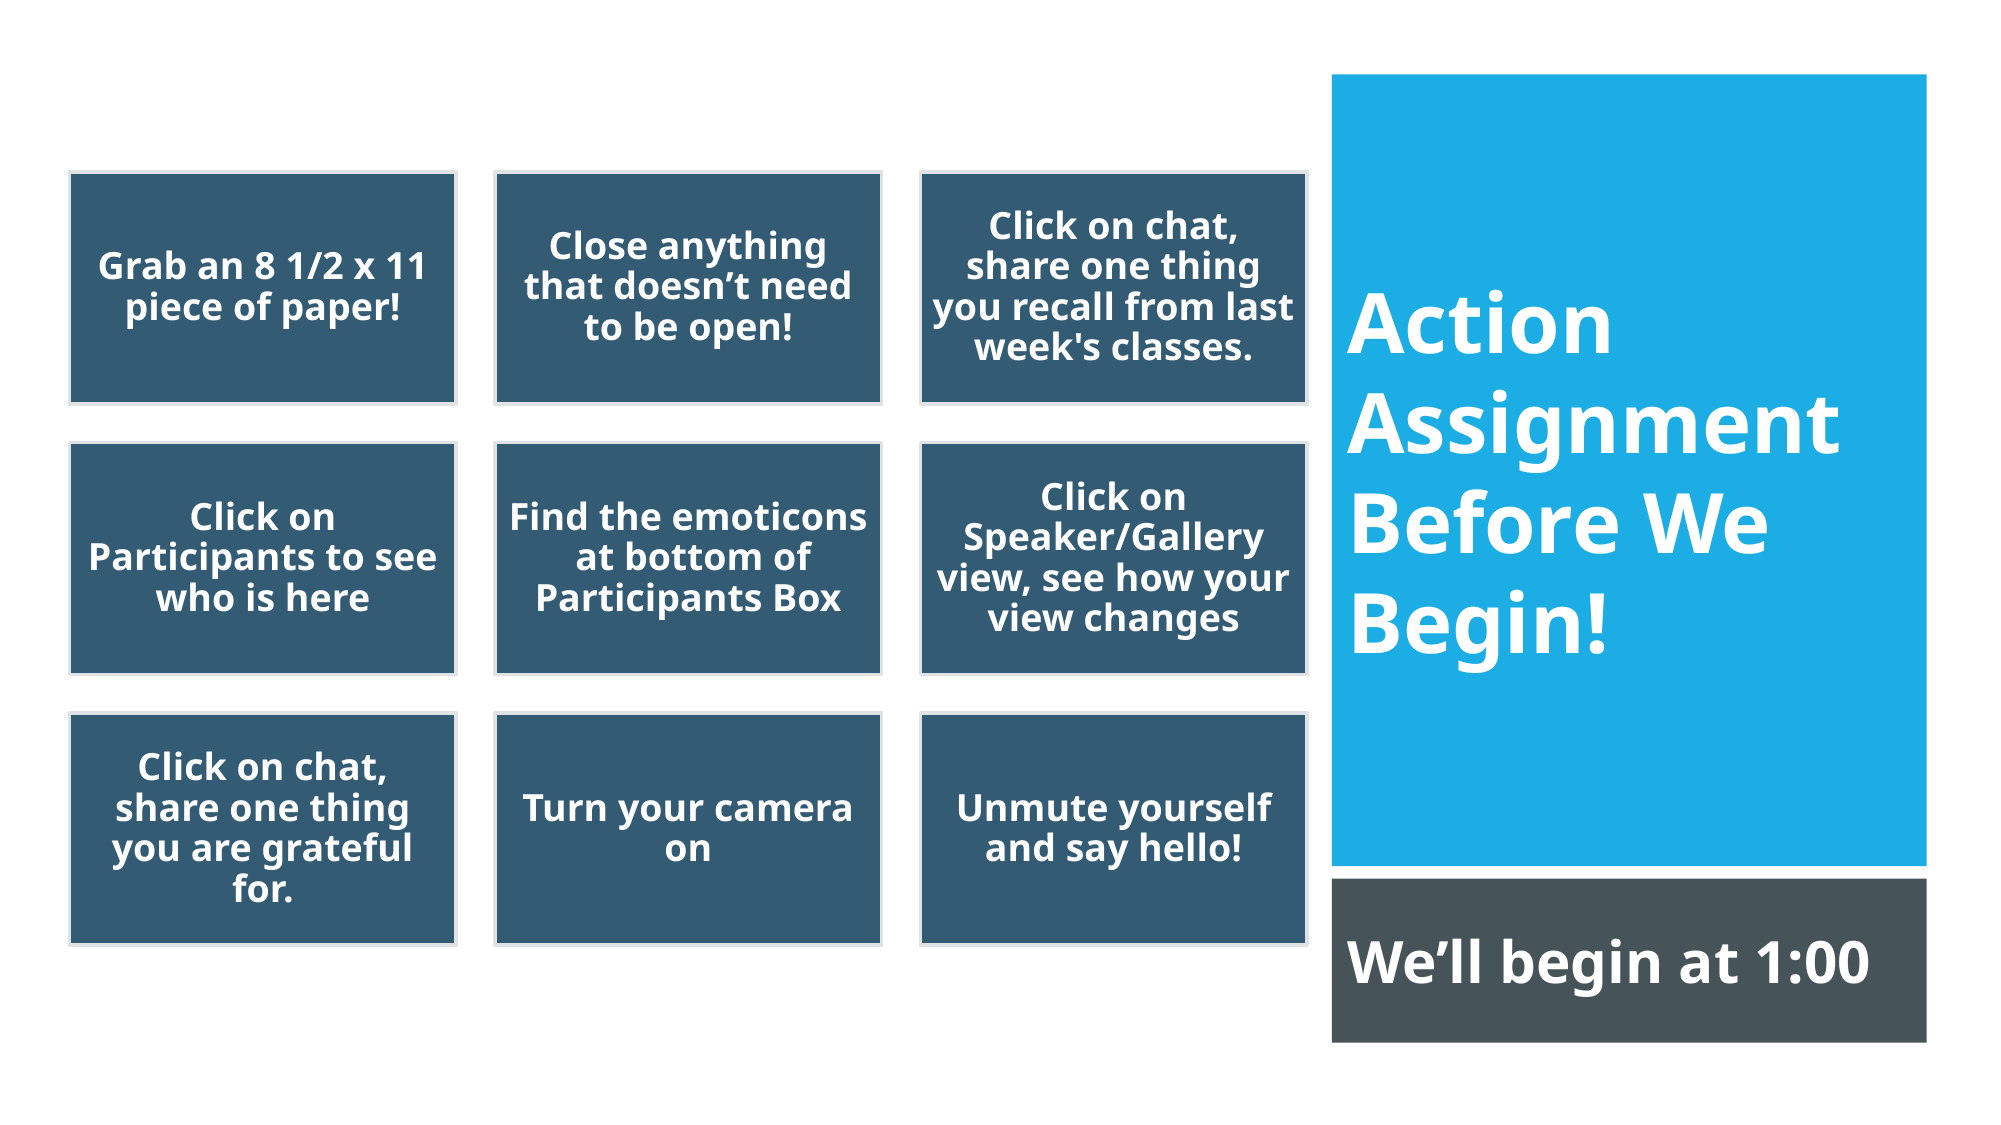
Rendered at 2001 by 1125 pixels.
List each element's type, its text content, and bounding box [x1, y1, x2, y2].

list We’ll begin at 1:00 [1331, 878, 1927, 1043]
title Action Assignment Before We Begin! [1331, 74, 1927, 867]
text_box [69, 73, 1308, 1044]
